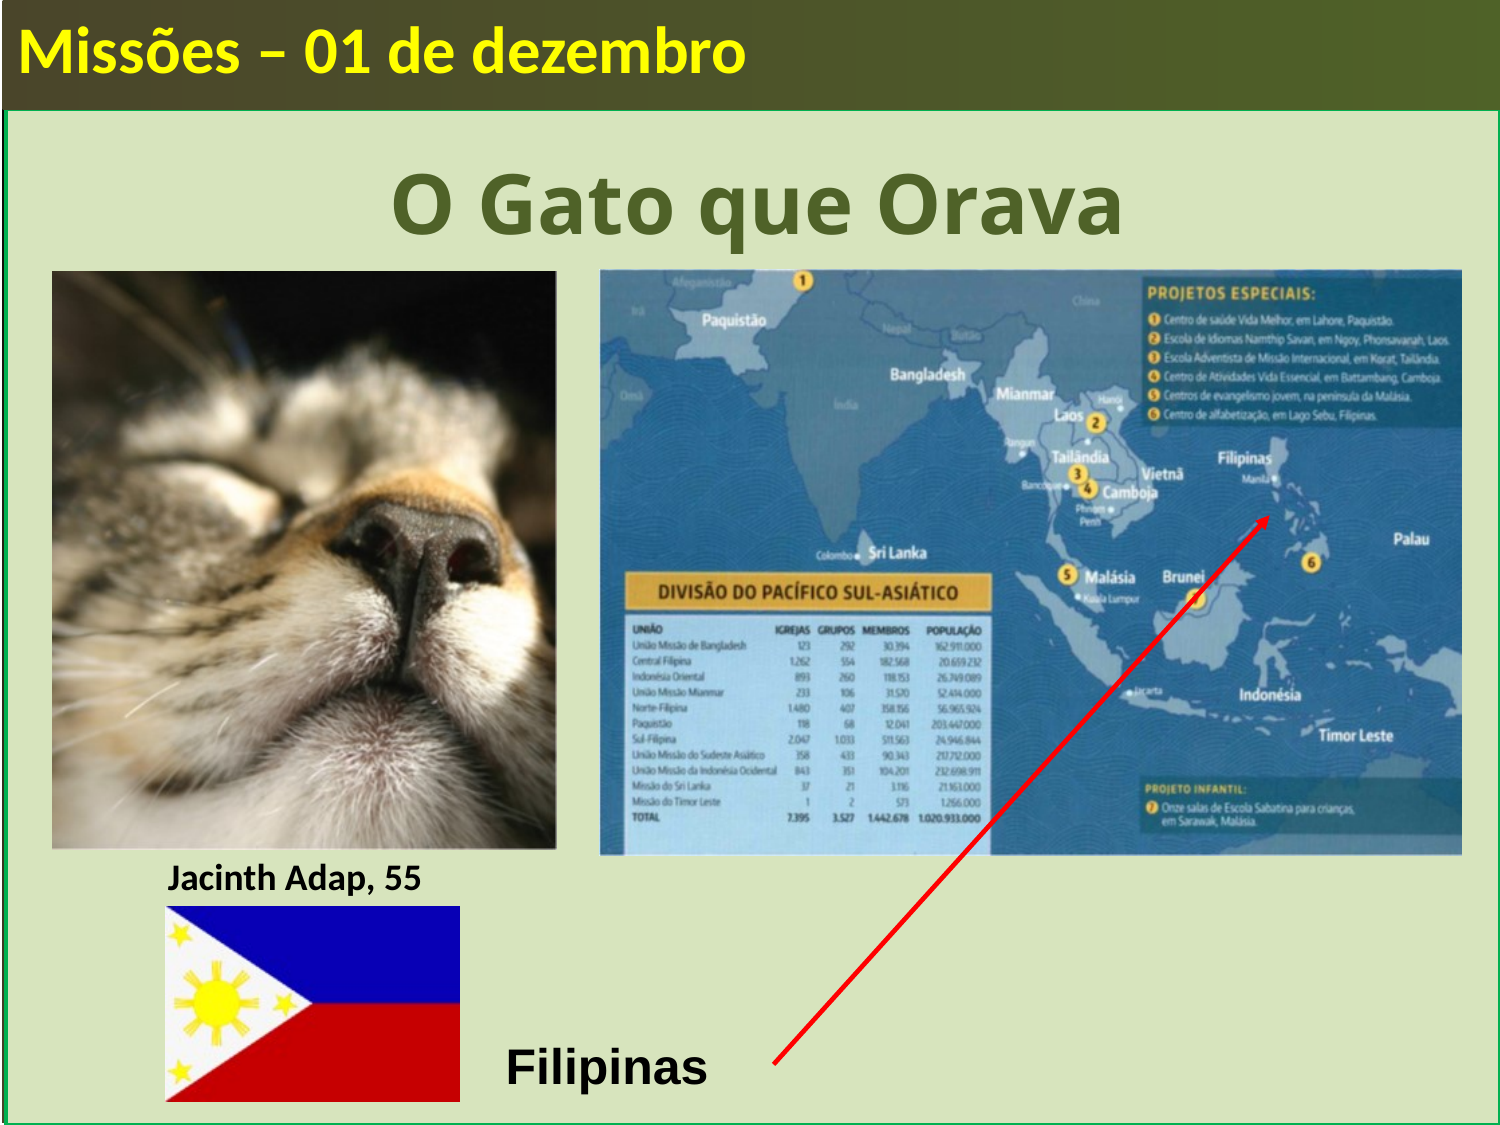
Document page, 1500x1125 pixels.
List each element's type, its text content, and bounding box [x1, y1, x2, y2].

picture [52, 271, 557, 851]
list Missões – 01 de dezembro [2, 0, 1497, 110]
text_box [773, 514, 1270, 1066]
text_box Jacinth Adap, 55 [29, 845, 561, 906]
picture [599, 269, 1463, 856]
picture [165, 906, 460, 1103]
text_box Filipinas [463, 1027, 774, 1102]
text_box O Gato que Orava [10, 137, 1500, 267]
